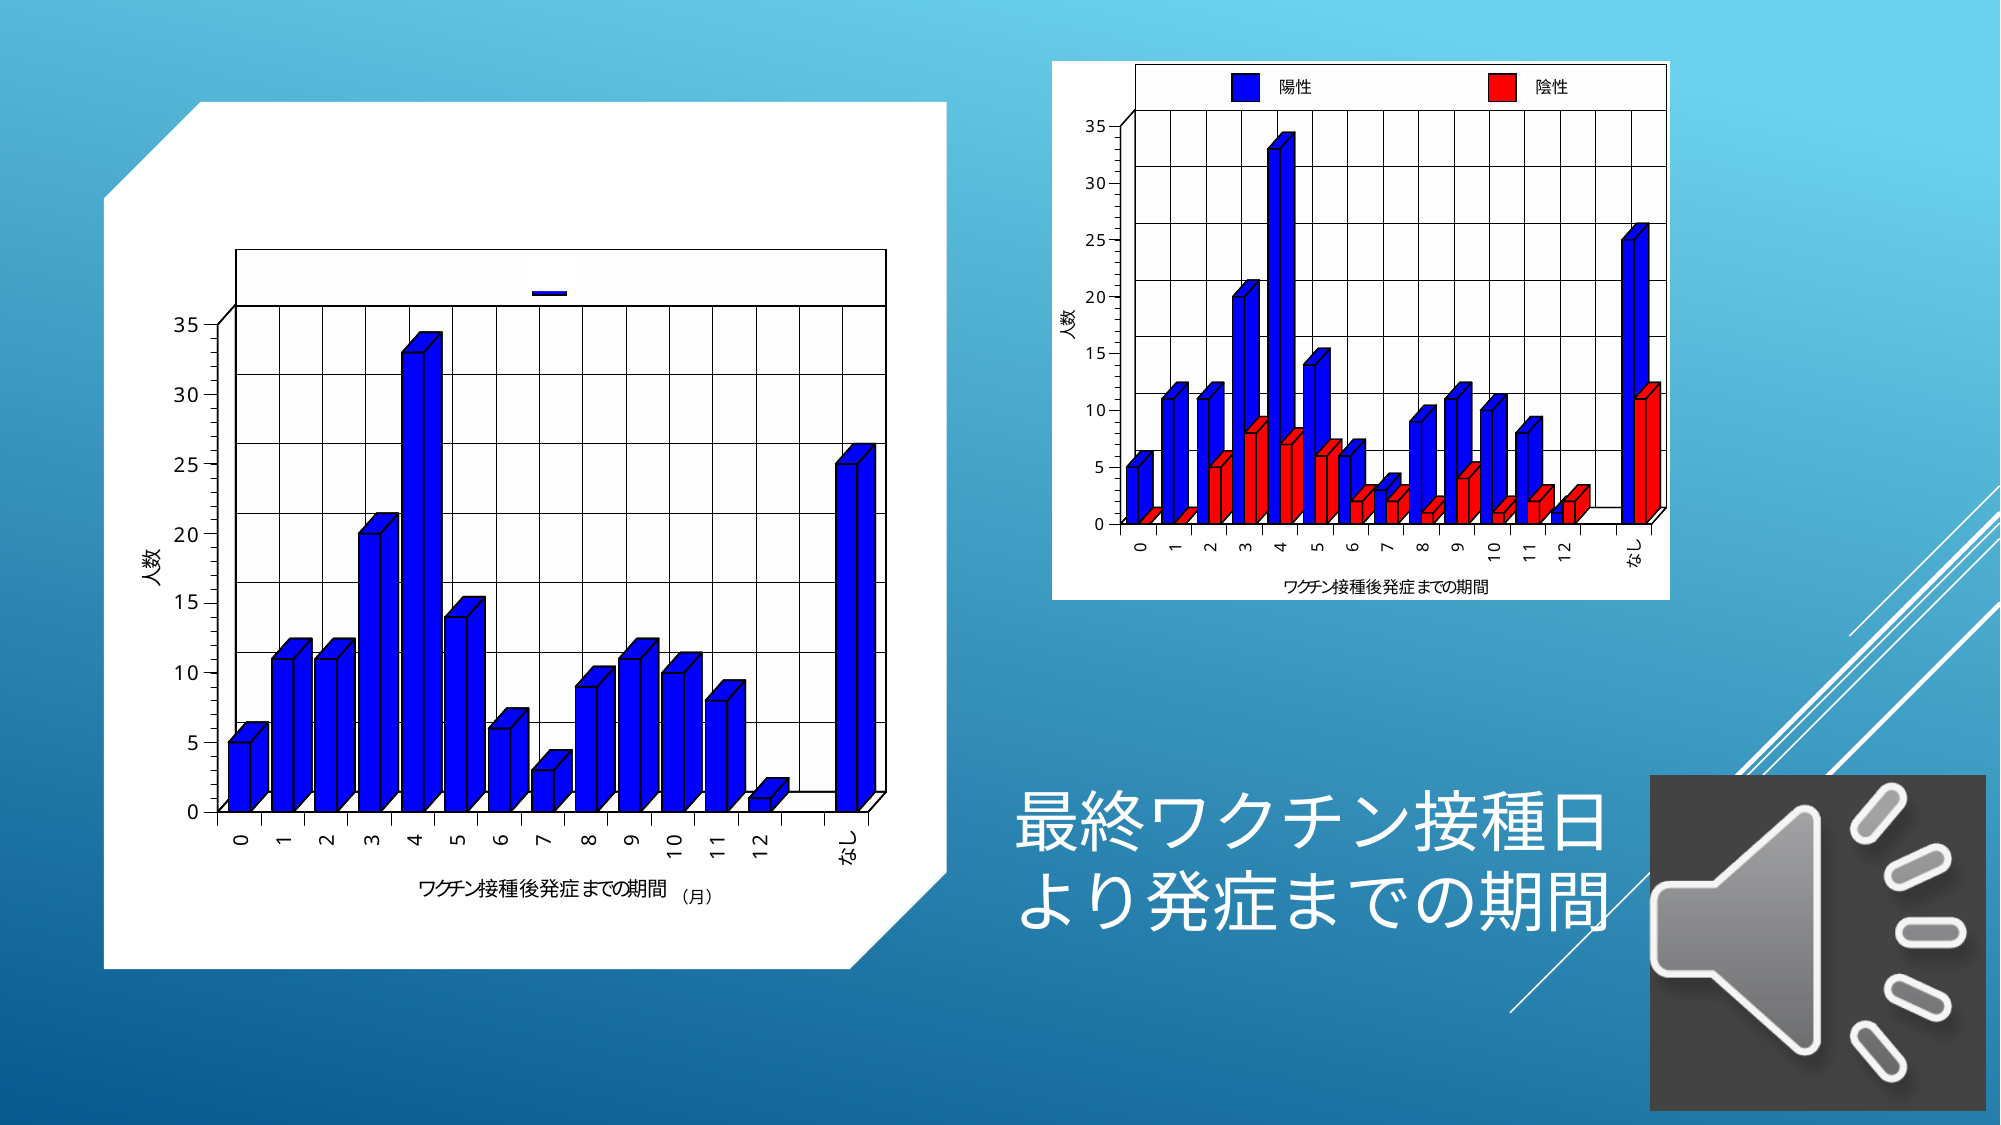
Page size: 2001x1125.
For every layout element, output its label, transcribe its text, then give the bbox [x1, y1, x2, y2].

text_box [1510, 485, 2000, 1013]
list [1051, 60, 1825, 736]
title 最終ワクチン接種日より発症までの期間 [1079, 736, 1510, 984]
text_box [102, 100, 948, 971]
picture [132, 244, 1079, 1072]
text_box [0, 0, 2000, 1125]
picture [1648, 773, 1987, 1112]
